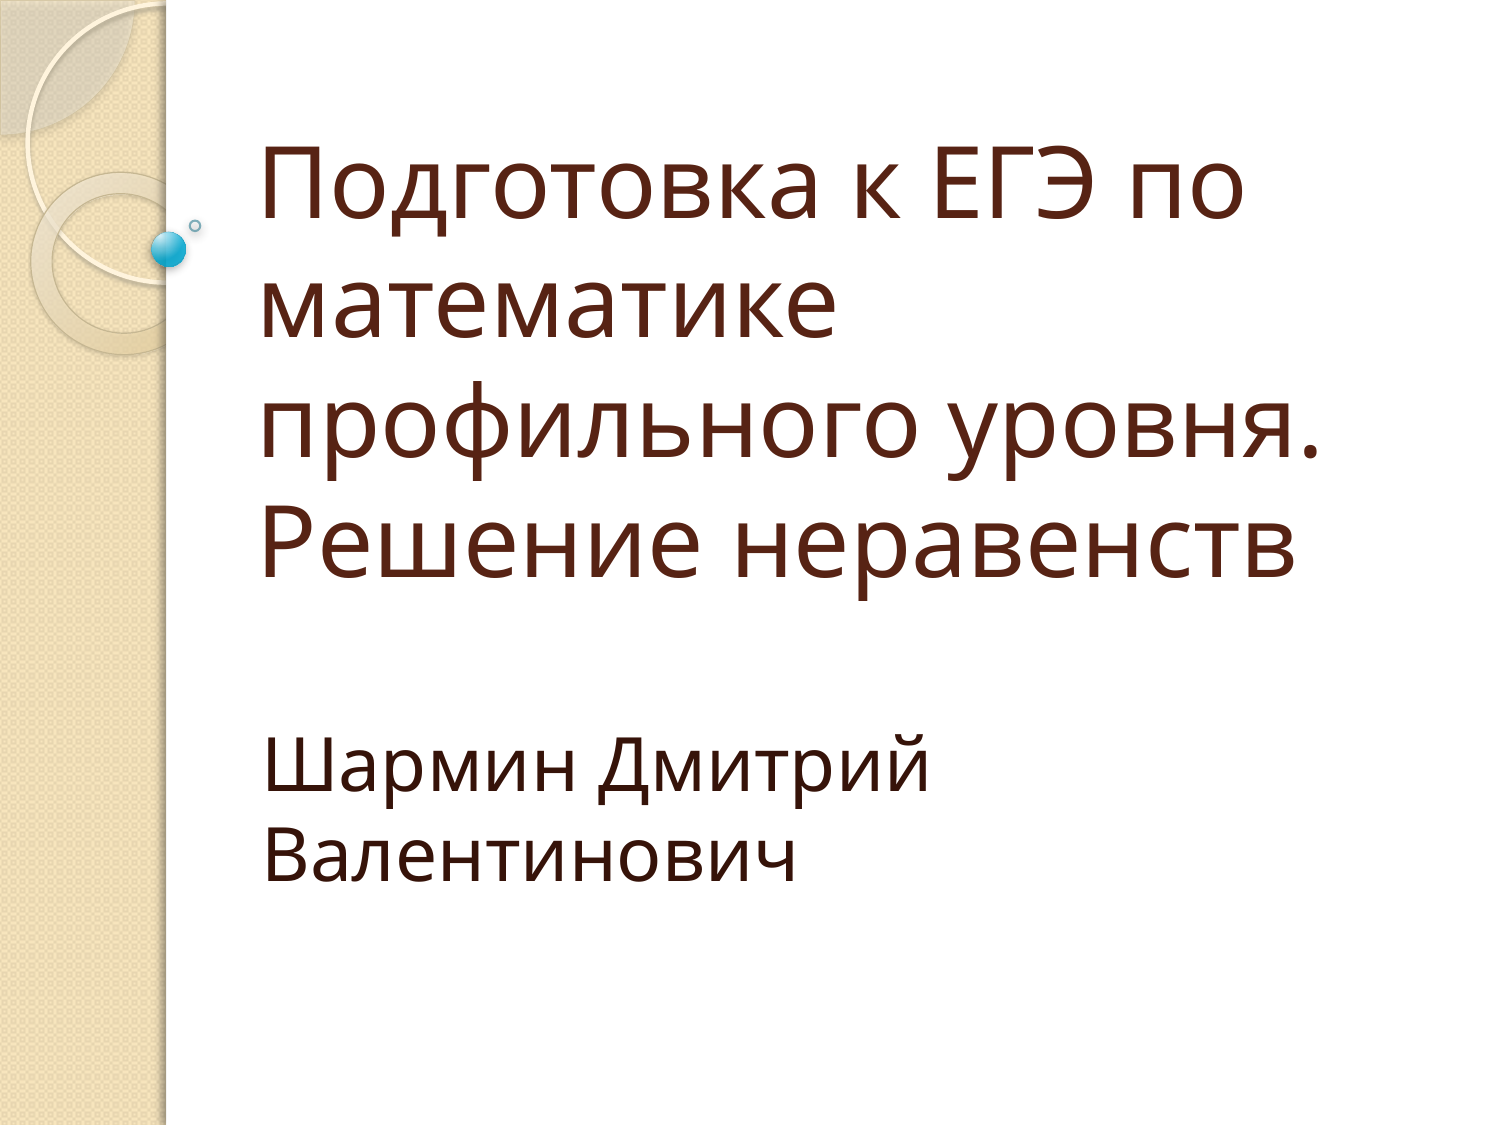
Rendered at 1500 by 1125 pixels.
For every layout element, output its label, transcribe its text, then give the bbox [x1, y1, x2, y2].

title Подготовка к ЕГЭ по математике профильного уровня. Решение неравенств [242, 90, 1458, 606]
subtitle Шармин Дмитрий Валентинович [242, 716, 1458, 1004]
